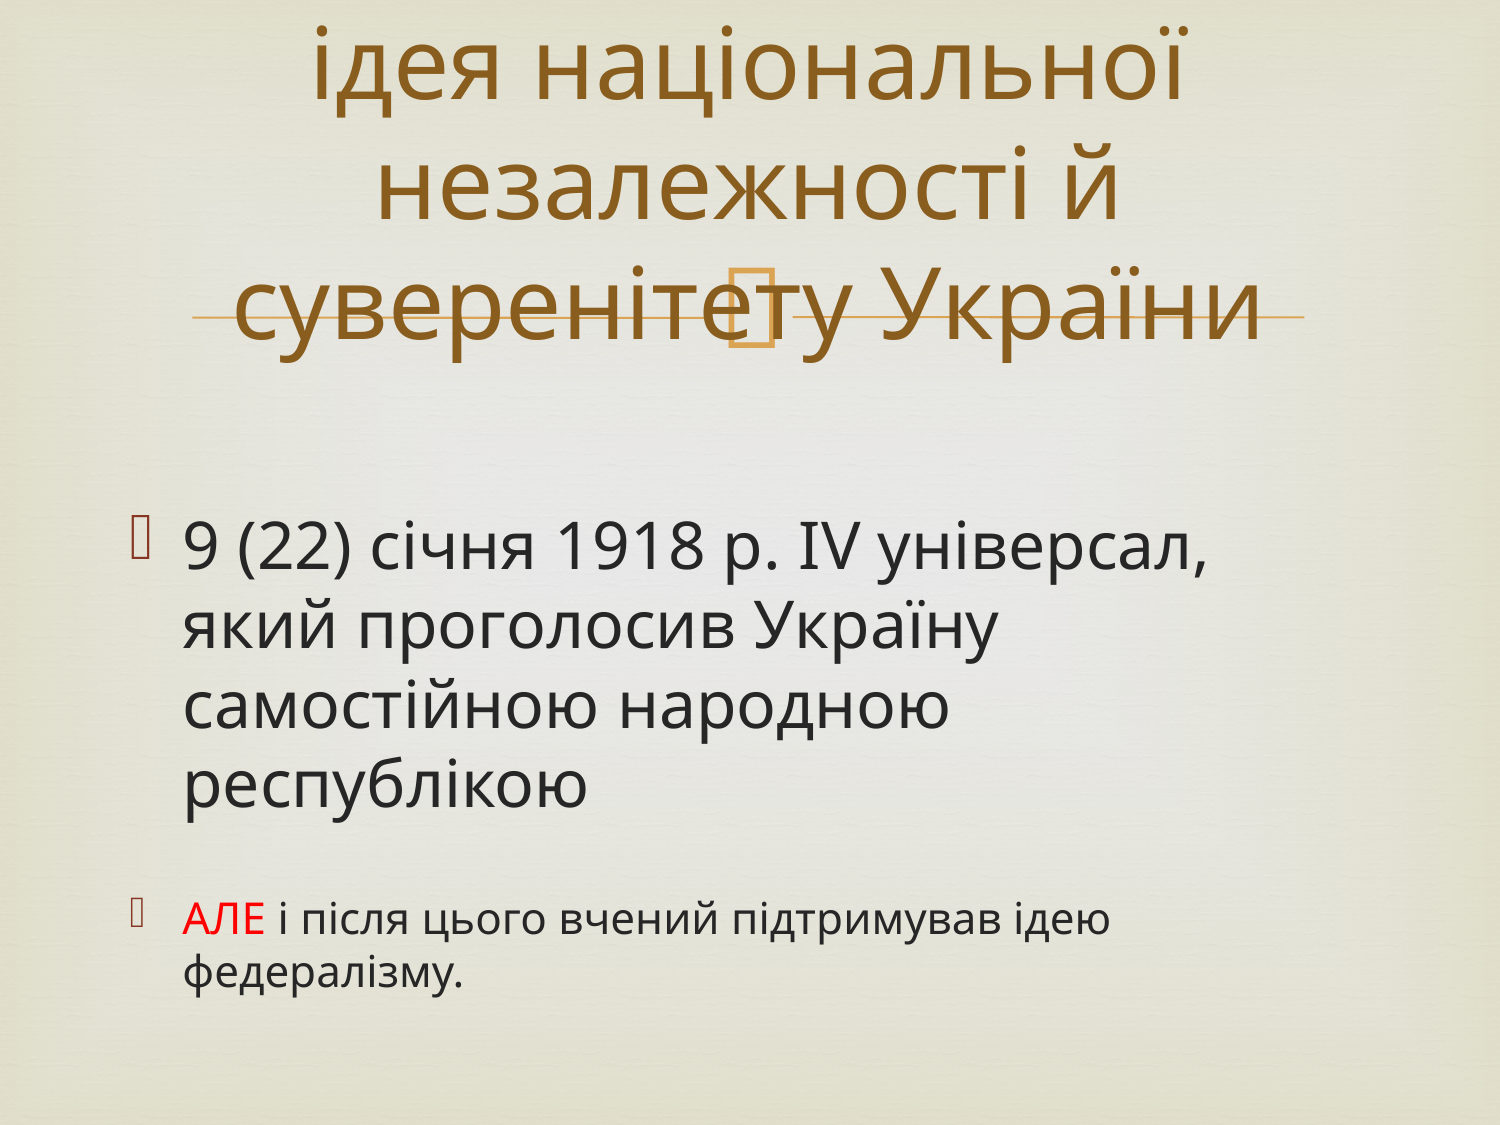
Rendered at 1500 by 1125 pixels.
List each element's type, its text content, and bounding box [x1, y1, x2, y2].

title ідея національної незалежності й суверенітету України [112, 93, 1386, 267]
list 9 (22) січня 1918 р. IV універсал, який проголосив Україну самостійною народною республікою АЛЕ і після цього вчений підтримував ідею федералізму. [114, 368, 1386, 1005]
